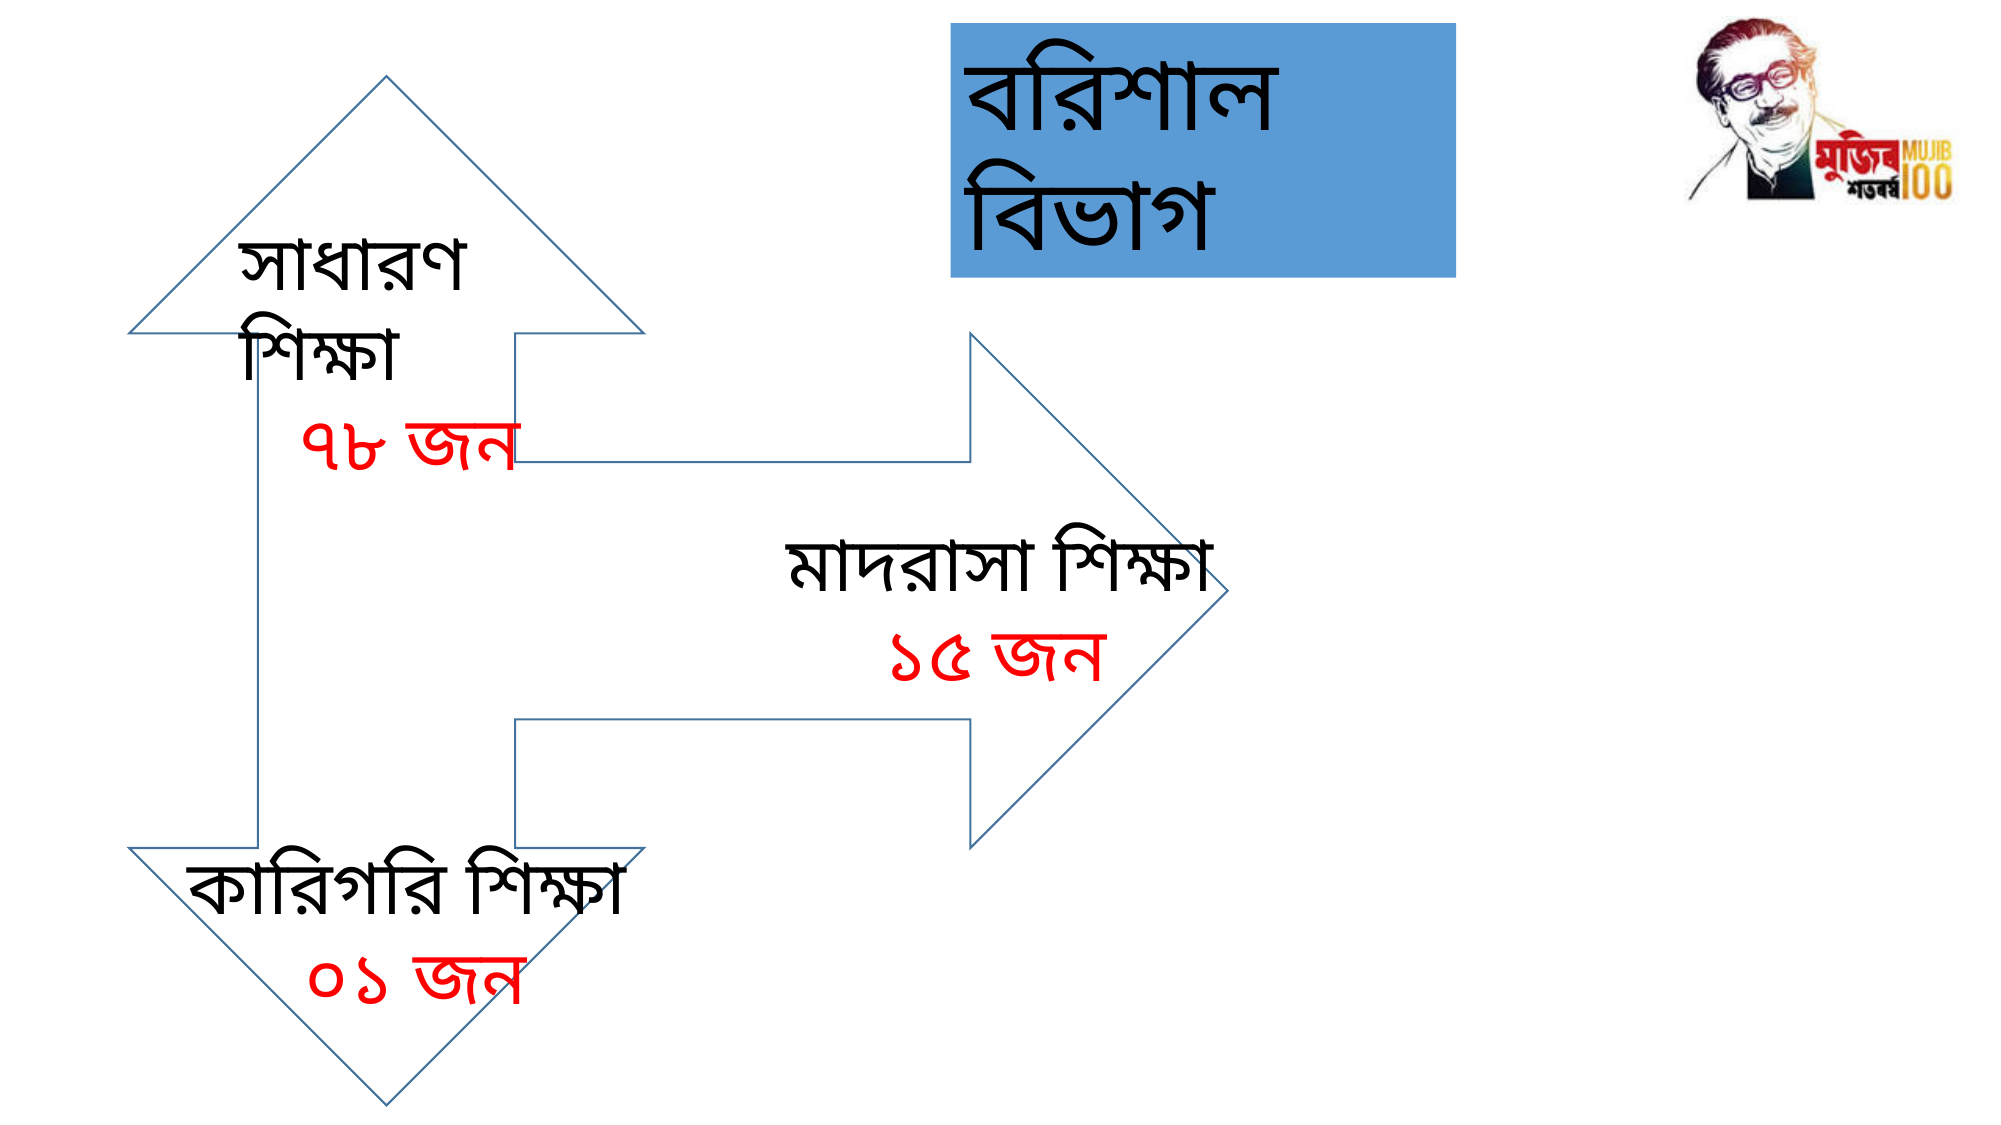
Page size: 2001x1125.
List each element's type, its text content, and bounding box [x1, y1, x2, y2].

text_box মাদরাসা শিক্ষা ১৫ জন [752, 509, 1343, 704]
text_box সাধারণ শিক্ষা ৭৮ জন [224, 208, 615, 493]
text_box [306, 1027, 467, 1107]
text_box কারিগরি শিক্ষা ০১ জন [173, 832, 667, 1027]
text_box [615, 303, 647, 335]
text_box [256, 330, 1148, 851]
text_box বরিশাল বিভাগ [950, 23, 1457, 278]
text_box [126, 846, 173, 894]
text_box [253, 74, 520, 208]
picture [1683, 16, 1964, 205]
text_box [126, 237, 224, 335]
